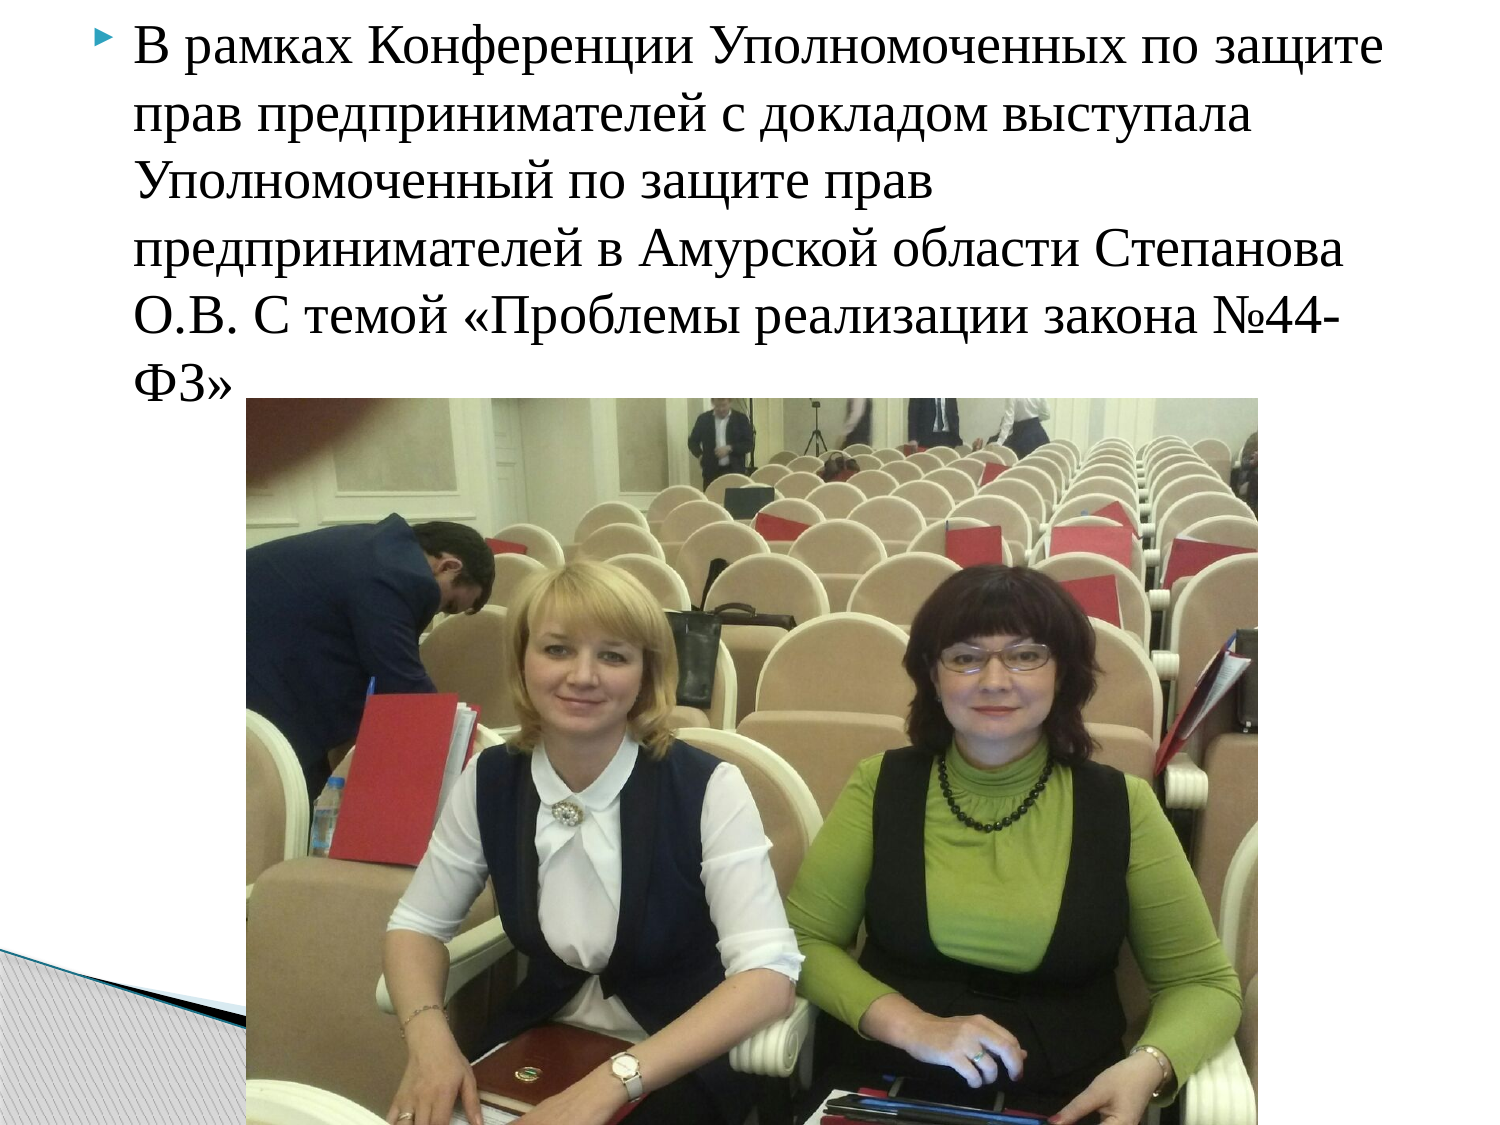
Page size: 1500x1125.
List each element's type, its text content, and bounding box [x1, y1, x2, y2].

list В рамках Конференции Уполномоченных по защите прав предпринимателей с докладом выступала Уполномоченный по защите прав предпринимателей в Амурской области Степанова О.В. С темой «Проблемы реализации закона №44-ФЗ» [58, 0, 1409, 743]
picture [245, 398, 1258, 1125]
